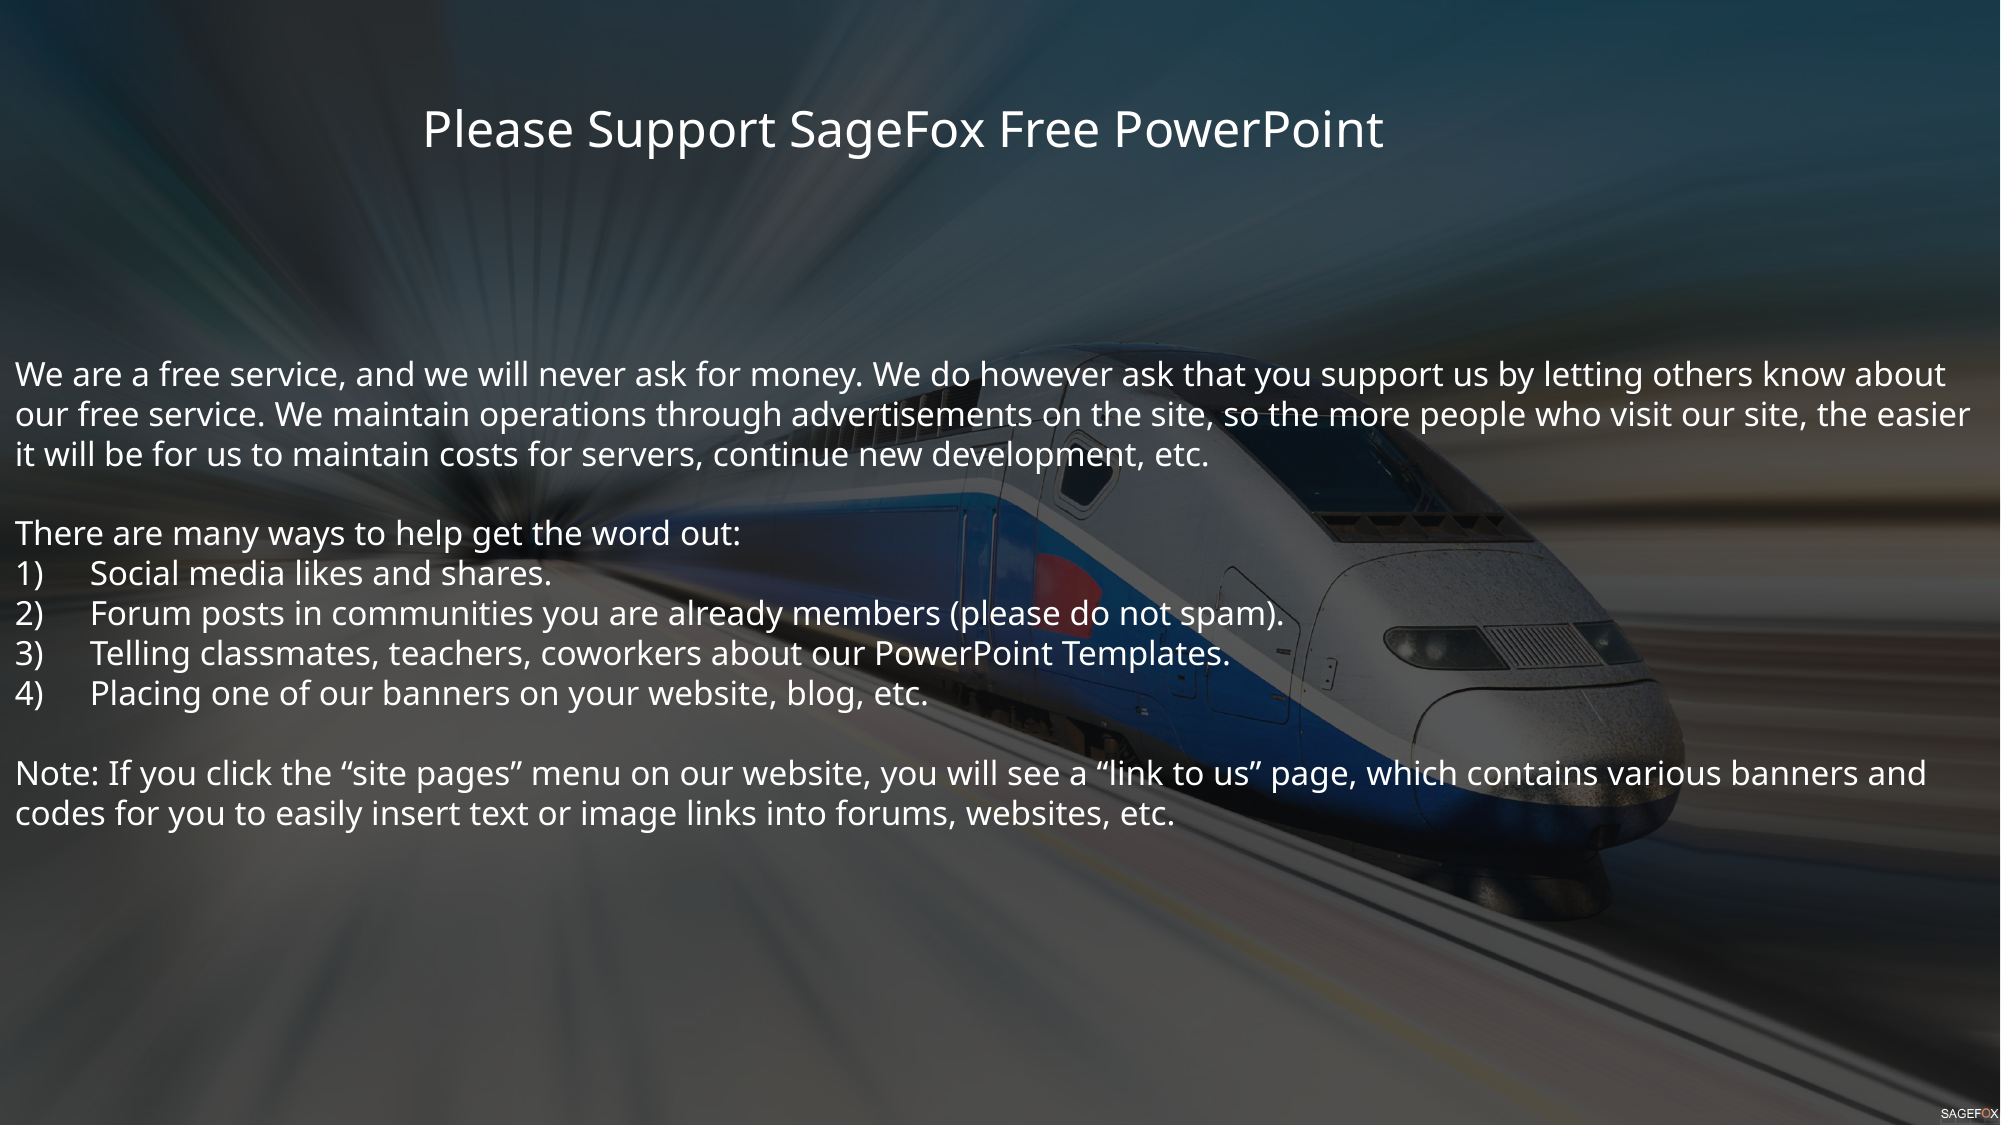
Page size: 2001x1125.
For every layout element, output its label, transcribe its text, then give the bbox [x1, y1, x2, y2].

text_box We are a free service, and we will never ask for money. We do however ask that you support us by letting others know about our free service. We maintain operations through advertisements on the site, so the more people who visit our site, the easier it will be for us to maintain costs for servers, continue new development, etc. There are many ways to help get the word out: Social media likes and shares. Forum posts in communities you are already members (please do not spam). Telling classmates, teachers, coworkers about our PowerPoint Templates. Placing one of our banners on your website, blog, etc. Note: If you click the “site pages” menu on our website, you will see a “link to us” page, which contains various banners and codes for you to easily insert text or image links into forums, websites, etc. [0, 0, 2000, 1125]
title Please Support SageFox Free PowerPoint [363, 72, 1444, 190]
